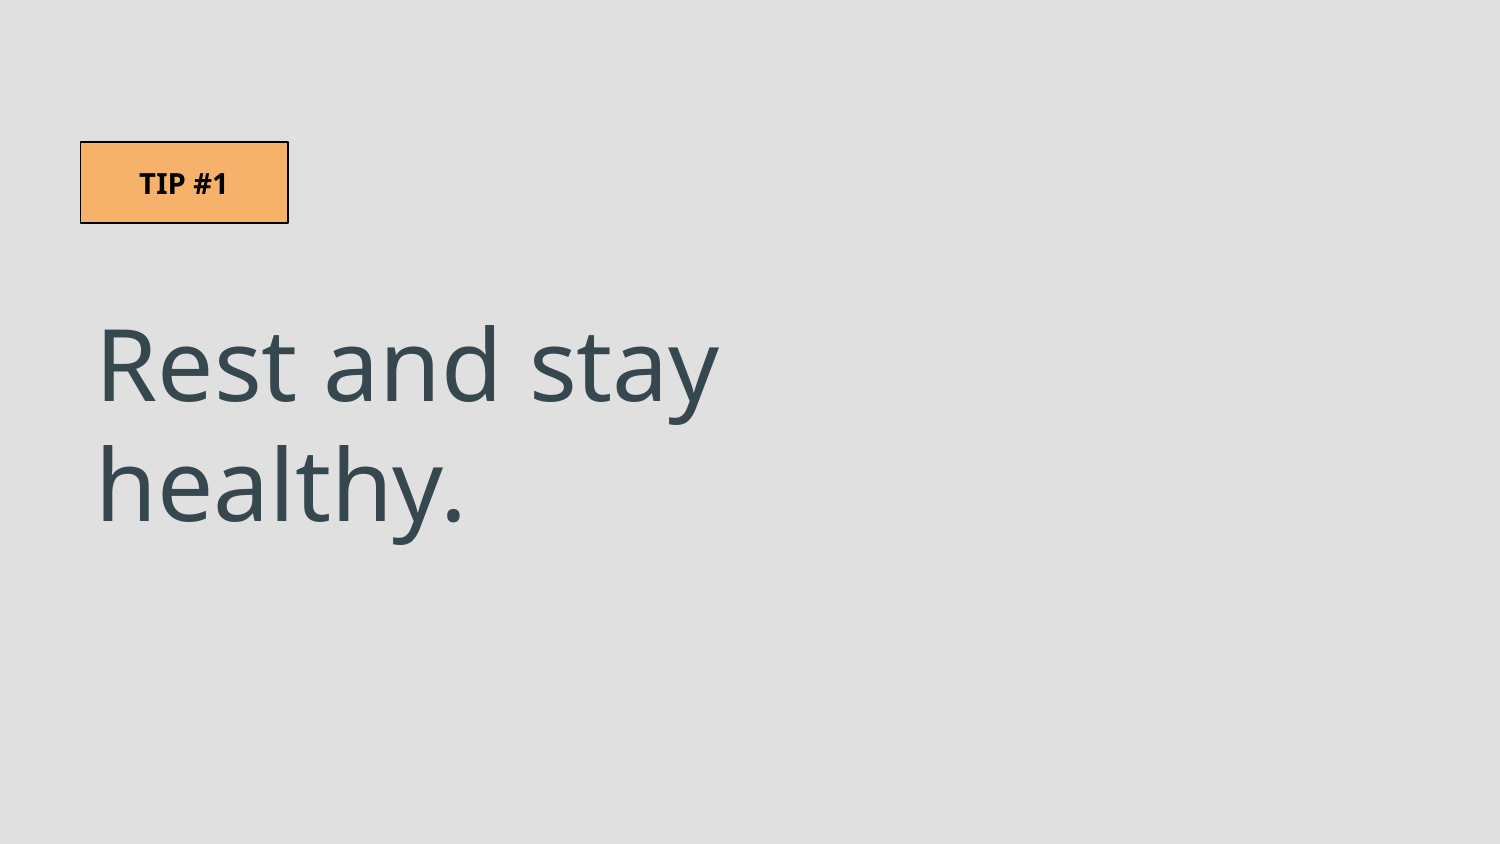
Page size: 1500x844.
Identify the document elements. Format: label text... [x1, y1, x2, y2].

text_box TIP #1 [80, 142, 288, 223]
title Rest and stay healthy. [80, 86, 1102, 758]
